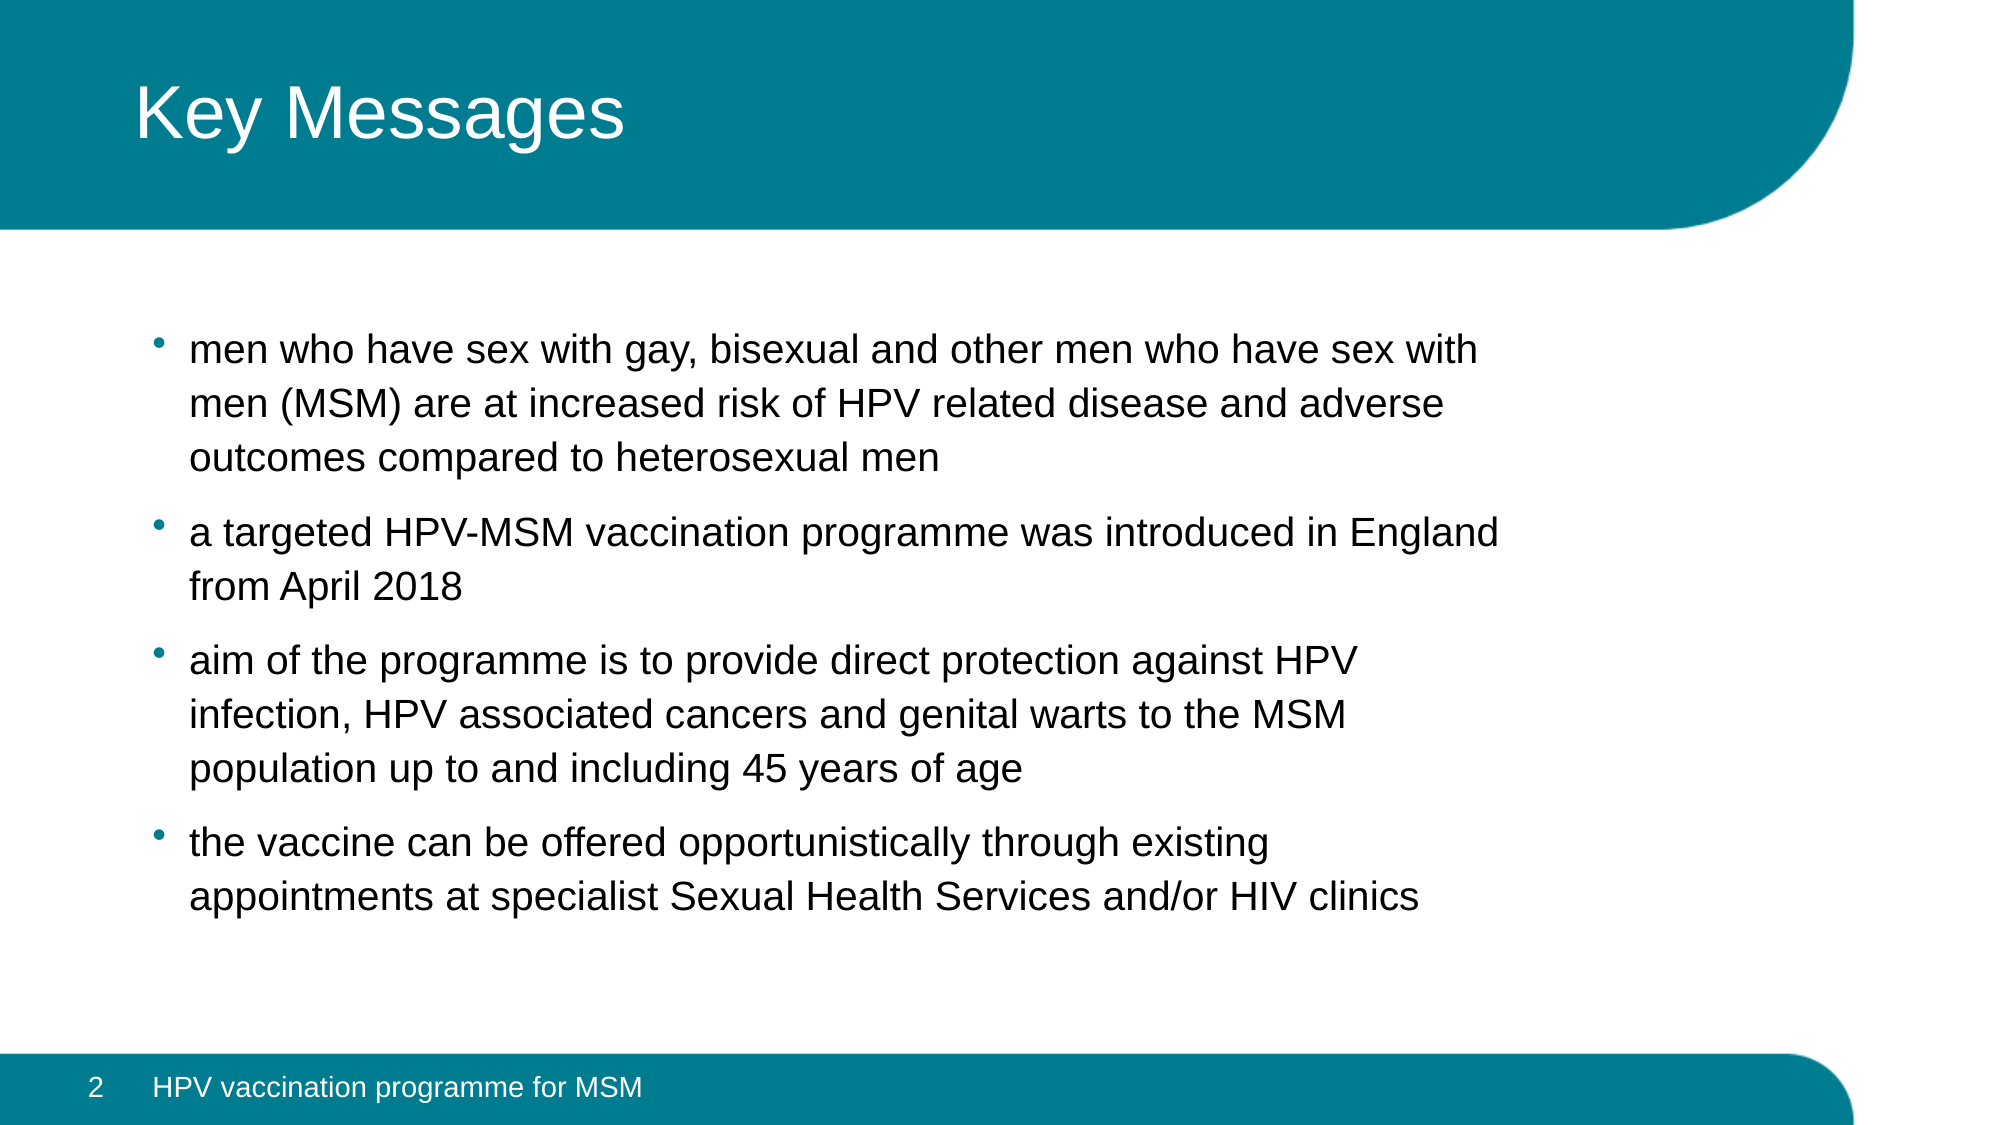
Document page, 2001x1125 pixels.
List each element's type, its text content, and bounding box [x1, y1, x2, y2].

slide_number 2 [21, 1056, 120, 1117]
footer HPV vaccination programme for MSM [137, 1056, 1780, 1116]
title Key Messages [119, 66, 1437, 173]
list men who have sex with gay, bisexual and other men who have sex with men (MSM) are at increased risk of HPV related disease and adverse outcomes compared to heterosexual men a targeted HPV-MSM vaccination programme was introduced in England from April 2018 aim of the programme is to provide direct protection against HPV infection, HPV associated cancers and genital warts to the MSM population up to and including 45 years of age the vaccine can be offered opportunistically through existing appointments at specialist Sexual Health Services and/or HIV clinics [137, 310, 1526, 995]
